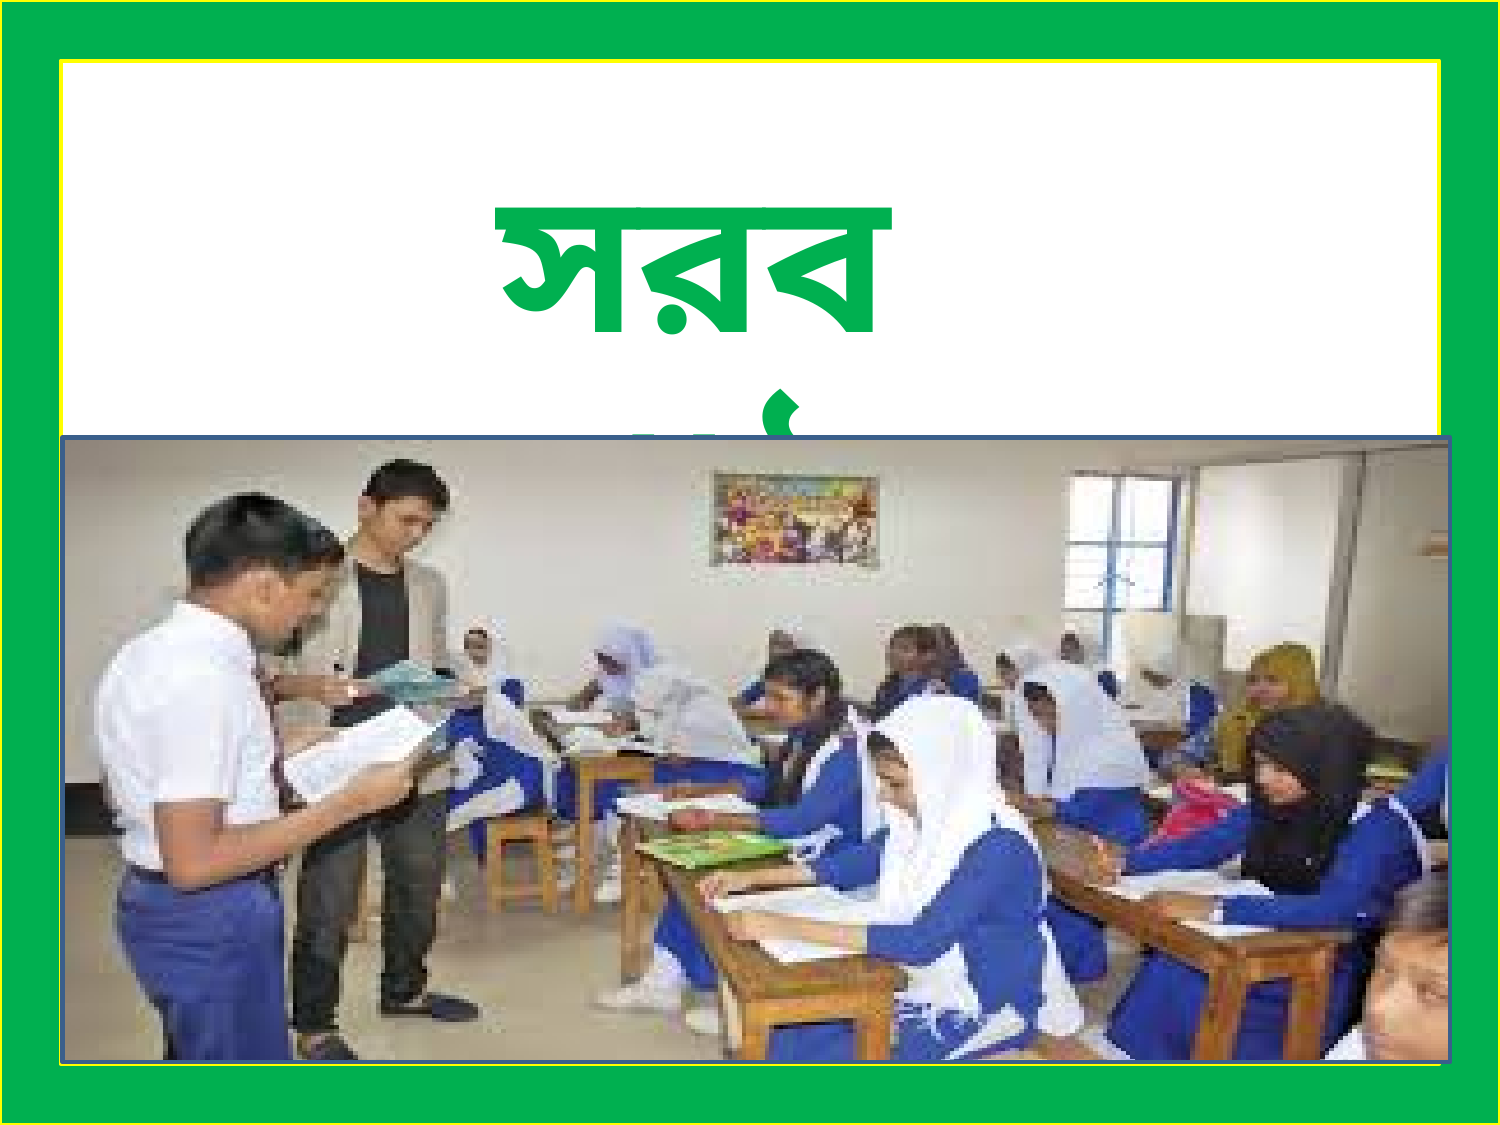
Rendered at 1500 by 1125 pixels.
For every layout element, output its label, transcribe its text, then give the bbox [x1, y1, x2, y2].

text_box [0, 0, 1500, 1125]
text_box [60, 435, 1452, 1064]
text_box সরব পাঠ [337, 124, 1050, 435]
